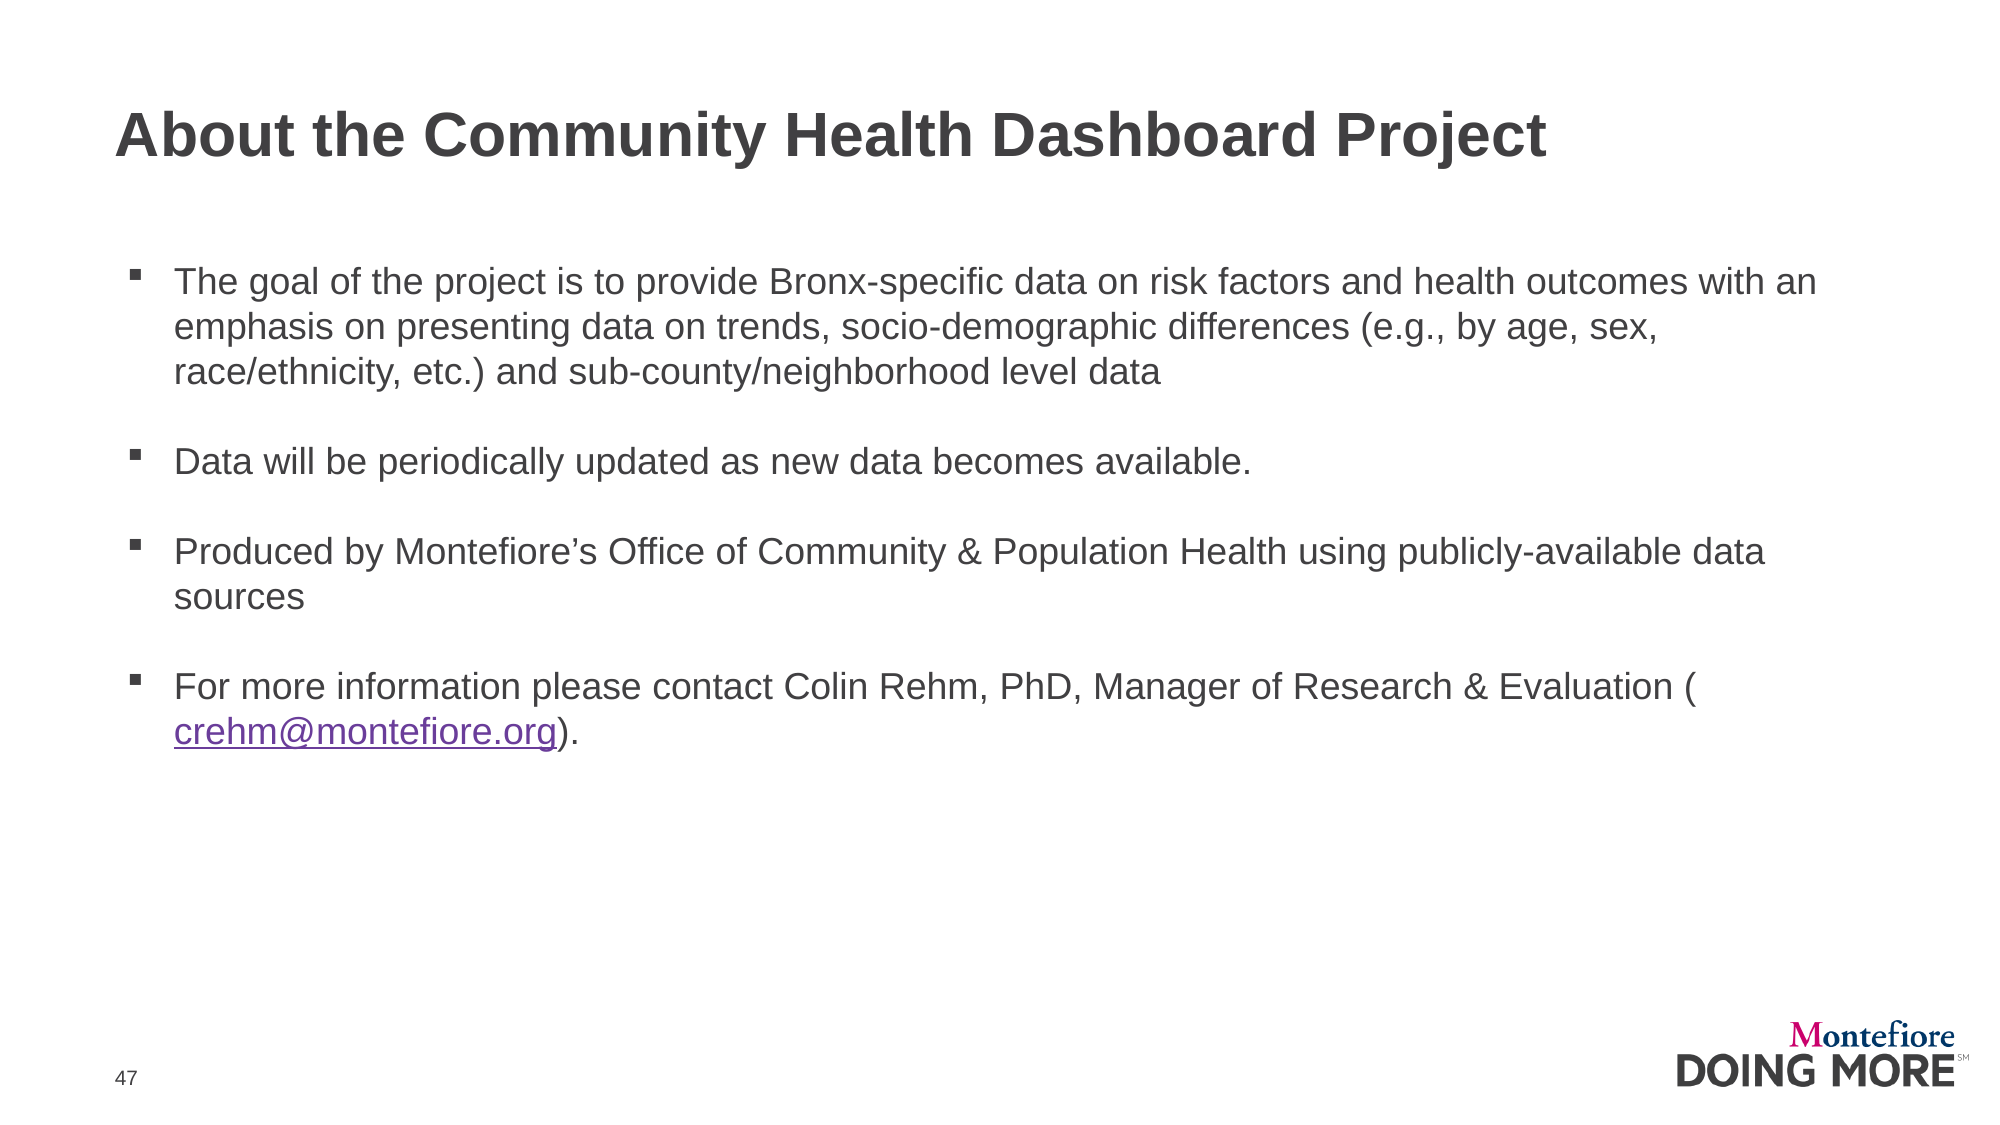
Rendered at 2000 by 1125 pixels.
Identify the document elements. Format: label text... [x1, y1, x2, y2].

text_box The goal of the project is to provide Bronx-specific data on risk factors and health outcomes with an emphasis on presenting data on trends, socio-demographic differences (e.g., by age, sex, race/ethnicity, etc.) and sub-county/neighborhood level data Data will be periodically updated as new data becomes available. Produced by Montefiore’s Office of Community & Population Health using publicly-available data sources For more information please contact Colin Rehm, PhD, Manager of Research & Evaluation (crehm@montefiore.org). [112, 249, 1838, 805]
title About the Community Health Dashboard Project [99, 100, 1900, 177]
